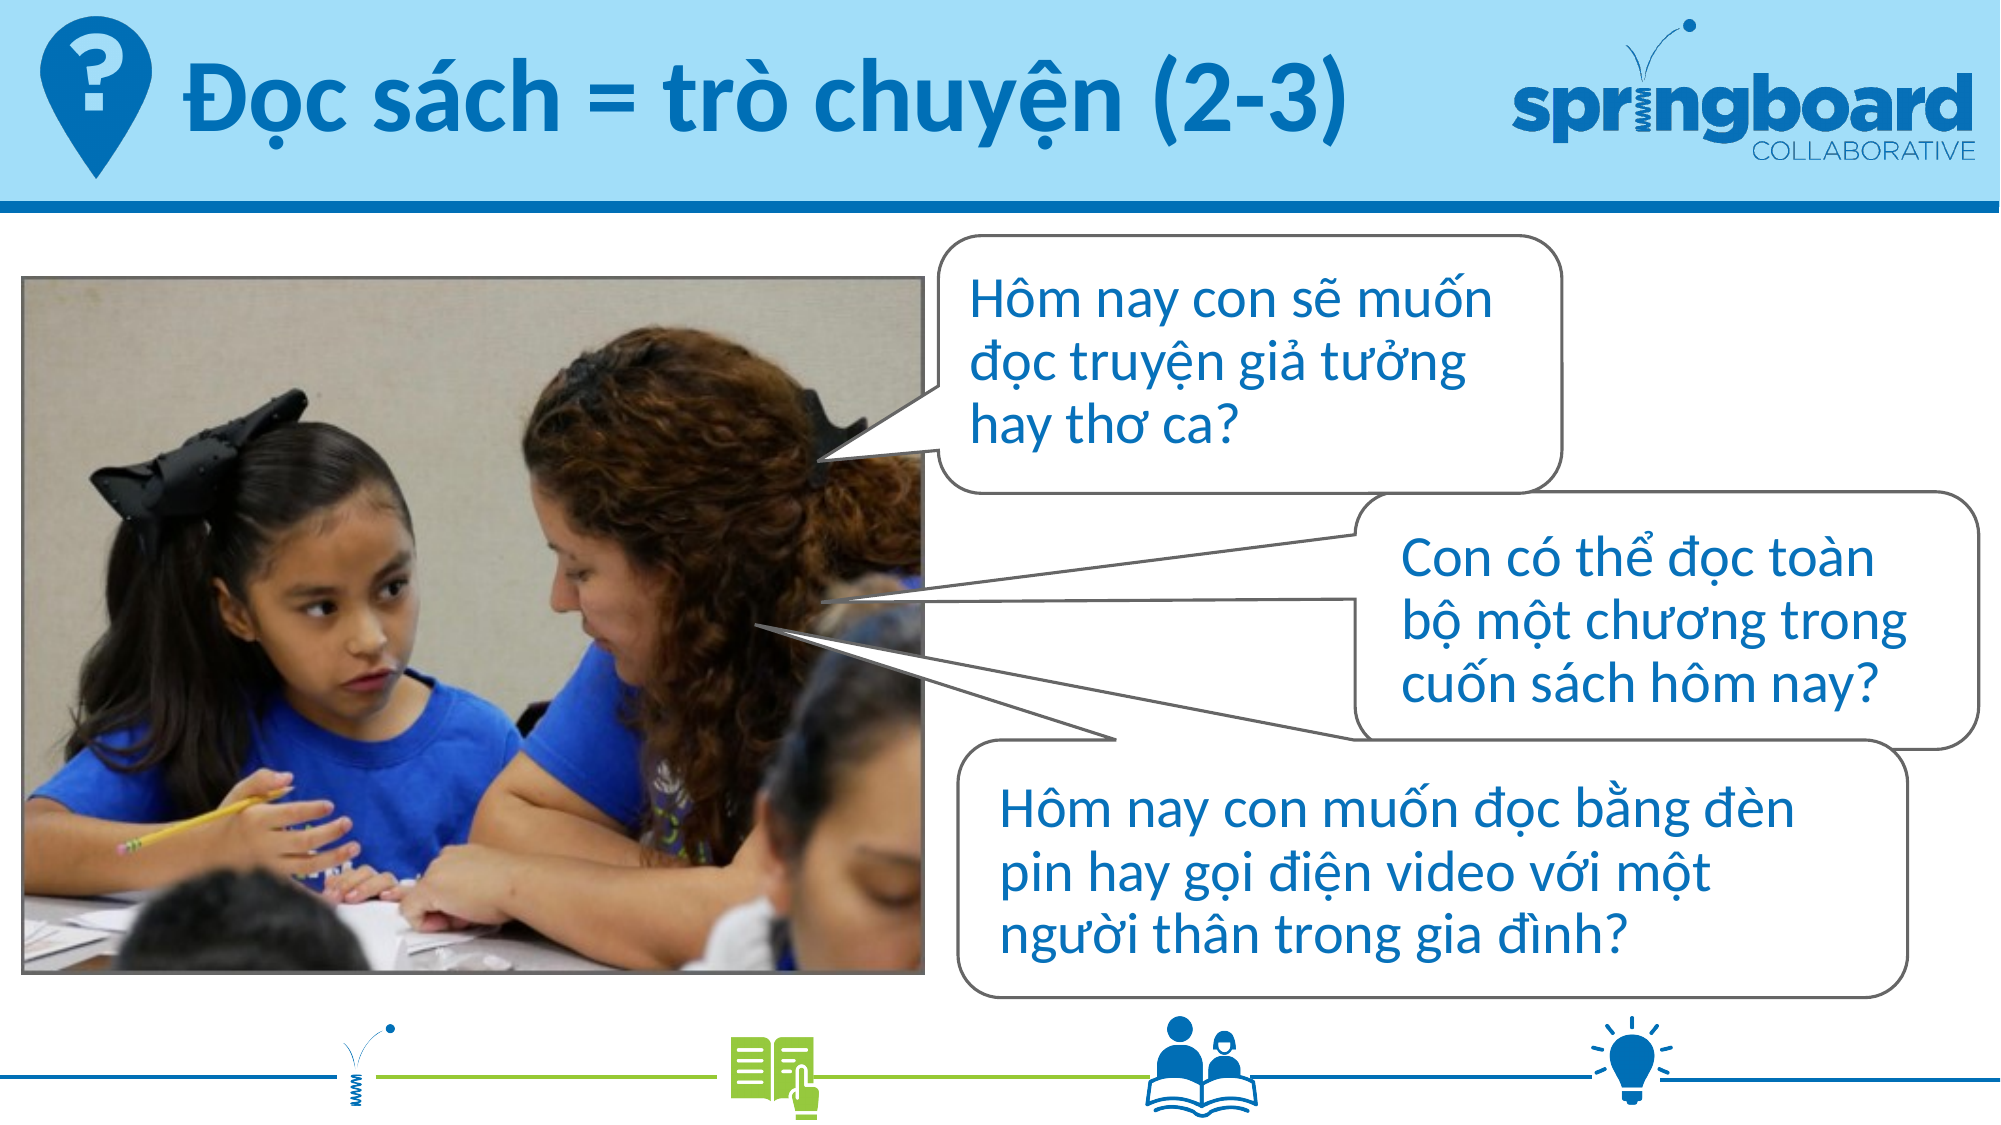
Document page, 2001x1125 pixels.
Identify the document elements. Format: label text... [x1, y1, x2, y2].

list Hôm nay con muốn đọc bằng đèn pin hay gọi điện video với một người thân trong gia đình? [984, 757, 1869, 987]
list Hôm nay con sẽ muốn đọc truyện giả tưởng hay thơ ca? [954, 260, 1527, 464]
picture [21, 276, 925, 975]
picture [1591, 1016, 1673, 1105]
picture [731, 1037, 819, 1120]
picture [1145, 1016, 1258, 1118]
picture [343, 1024, 395, 1106]
title Đọc sách = trò chuyện (2-3) [136, 0, 2000, 196]
picture [39, 16, 152, 180]
list Con có thể đọc toàn bộ một chương trong cuốn sách hôm nay? [1386, 519, 1959, 723]
